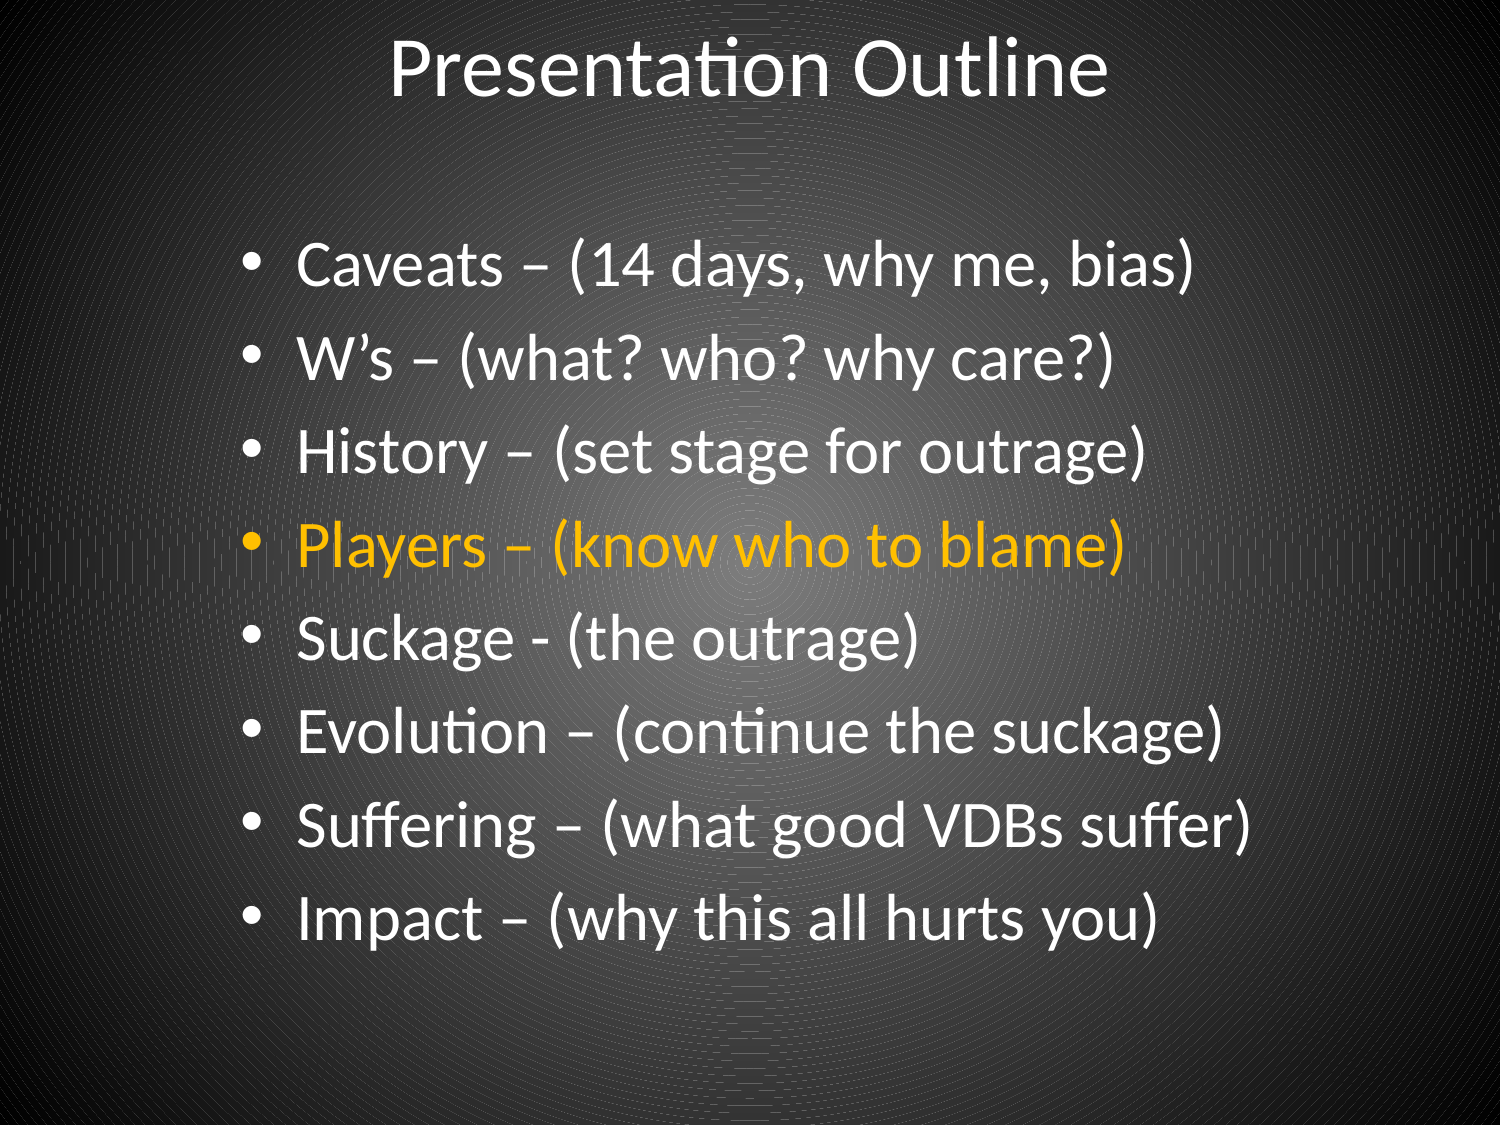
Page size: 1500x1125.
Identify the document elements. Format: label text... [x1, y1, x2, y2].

title Presentation Outline [371, 0, 1129, 125]
list Caveats – (14 days, why me, bias) W’s – (what? who? why care?) History – (set stage for outrage) Players – (know who to blame) Suckage - (the outrage) Evolution – (continue the suckage) Suffering – (what good VDBs suffer) Impact – (why this all hurts you) [225, 212, 1288, 1000]
